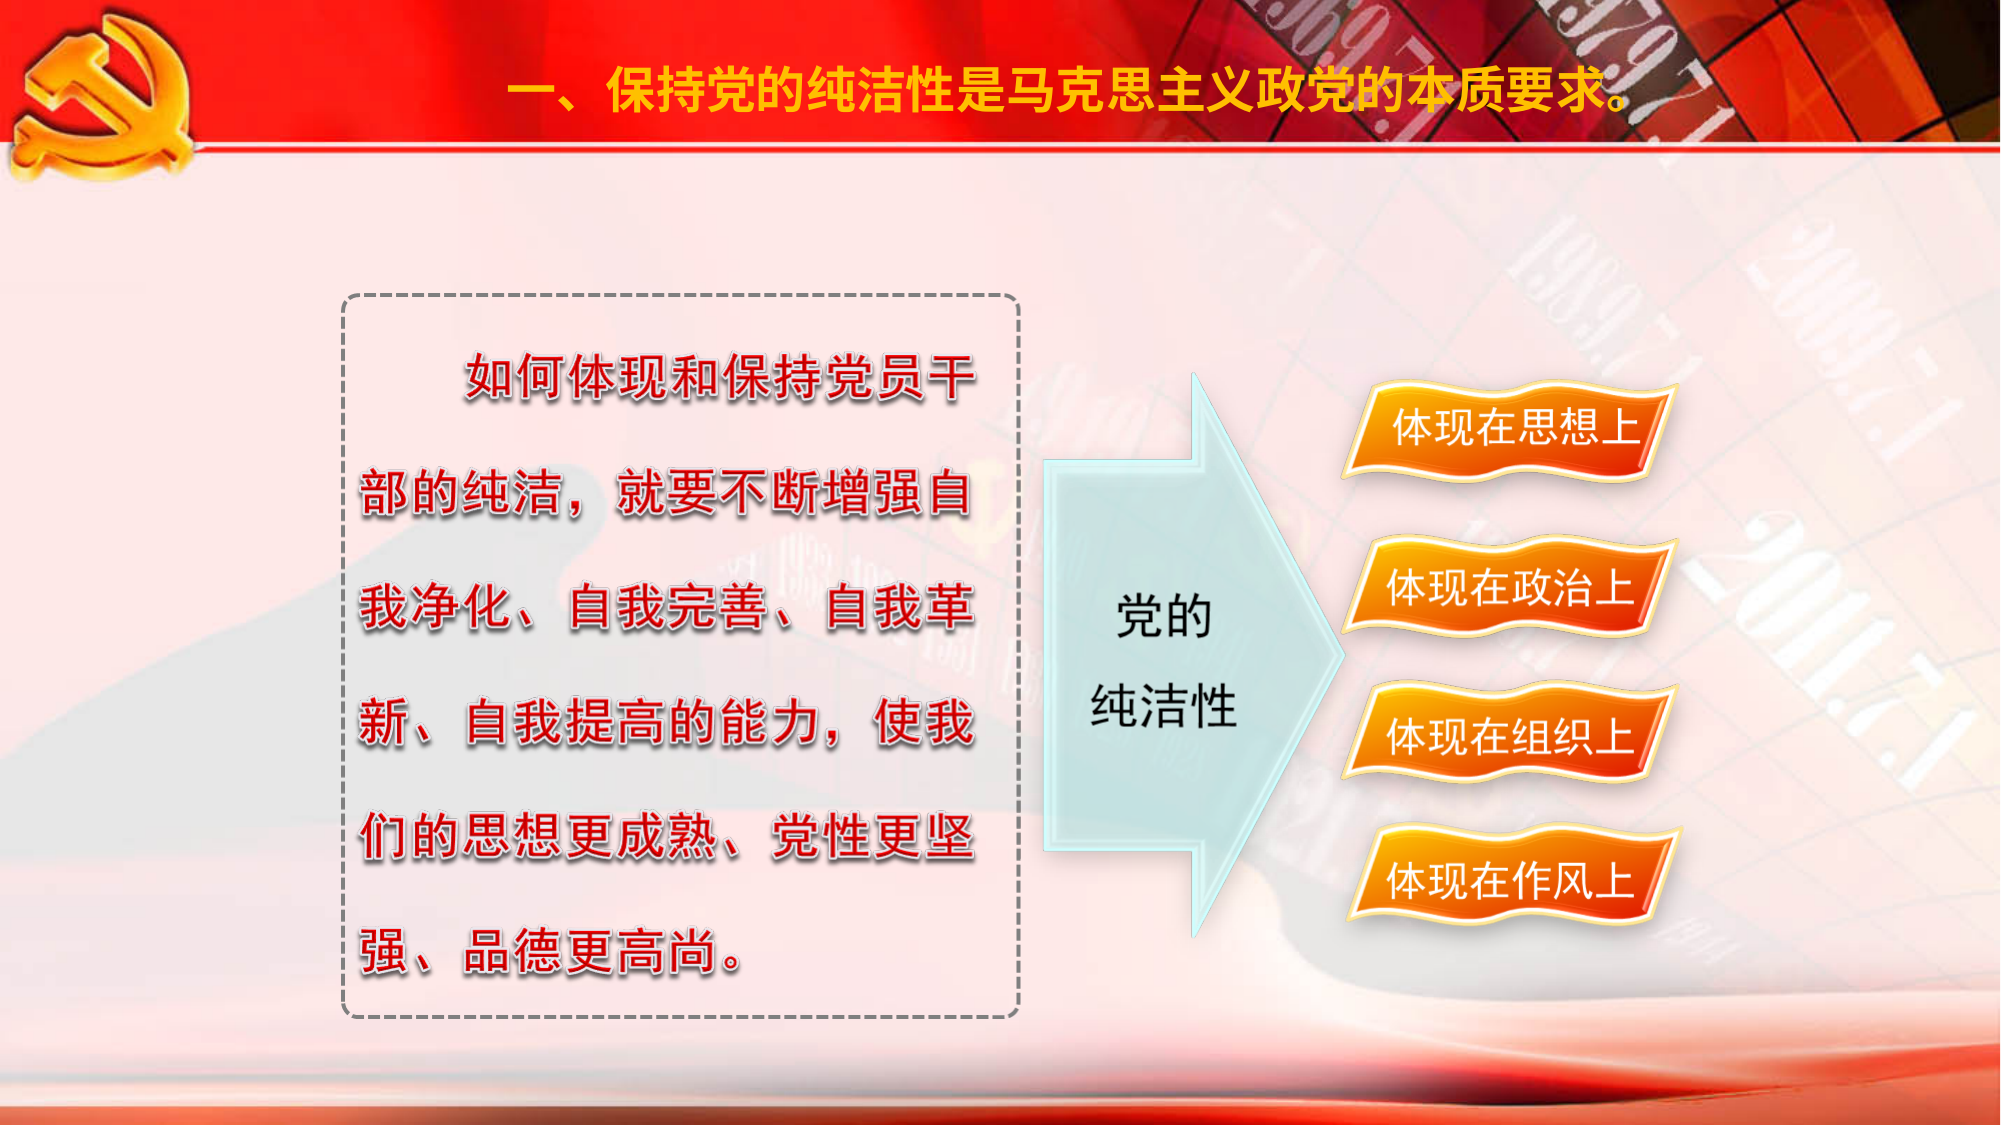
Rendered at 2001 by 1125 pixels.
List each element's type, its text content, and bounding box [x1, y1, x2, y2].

picture [0, 0, 2001, 1125]
text_box 一、保持党的纯洁性是马克思主义政党的本质要求。 [491, 50, 1737, 126]
